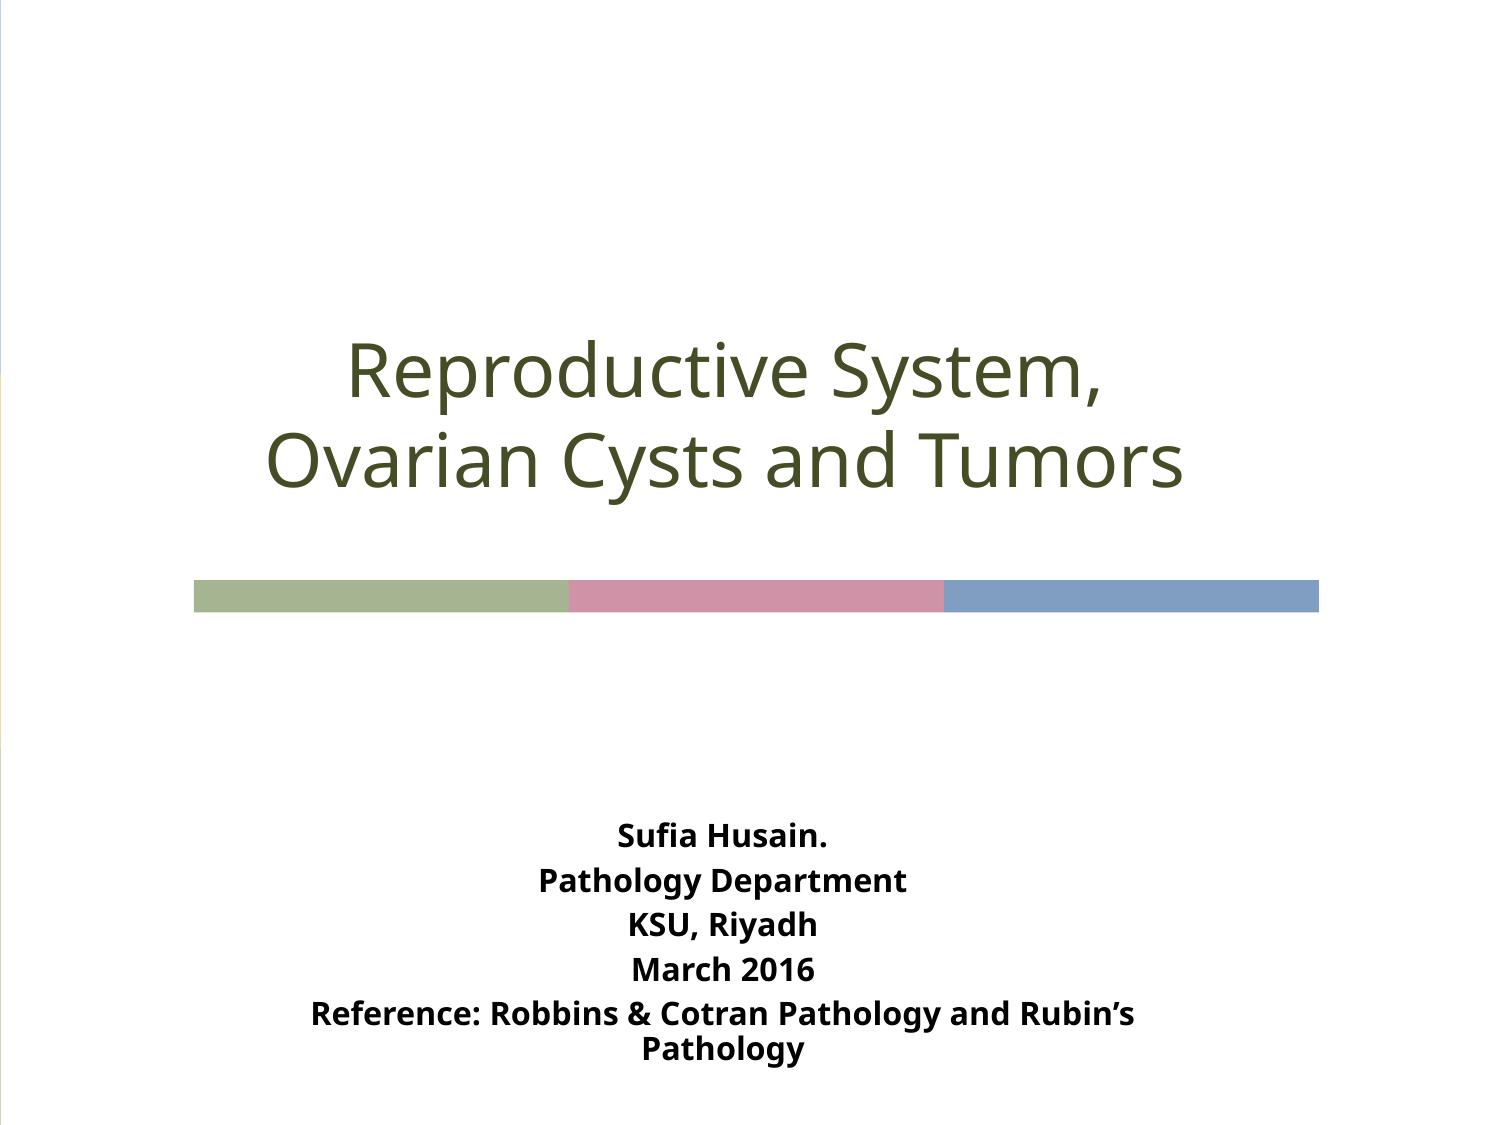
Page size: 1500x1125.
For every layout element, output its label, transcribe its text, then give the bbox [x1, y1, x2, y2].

title Reproductive System, Ovarian Cysts and Tumors [240, 212, 1211, 510]
subtitle Sufia Husain. Pathology Department KSU, Riyadh March 2016 Reference: Robbins & Cotran Pathology and Rubin’s Pathology [237, 812, 1209, 1075]
